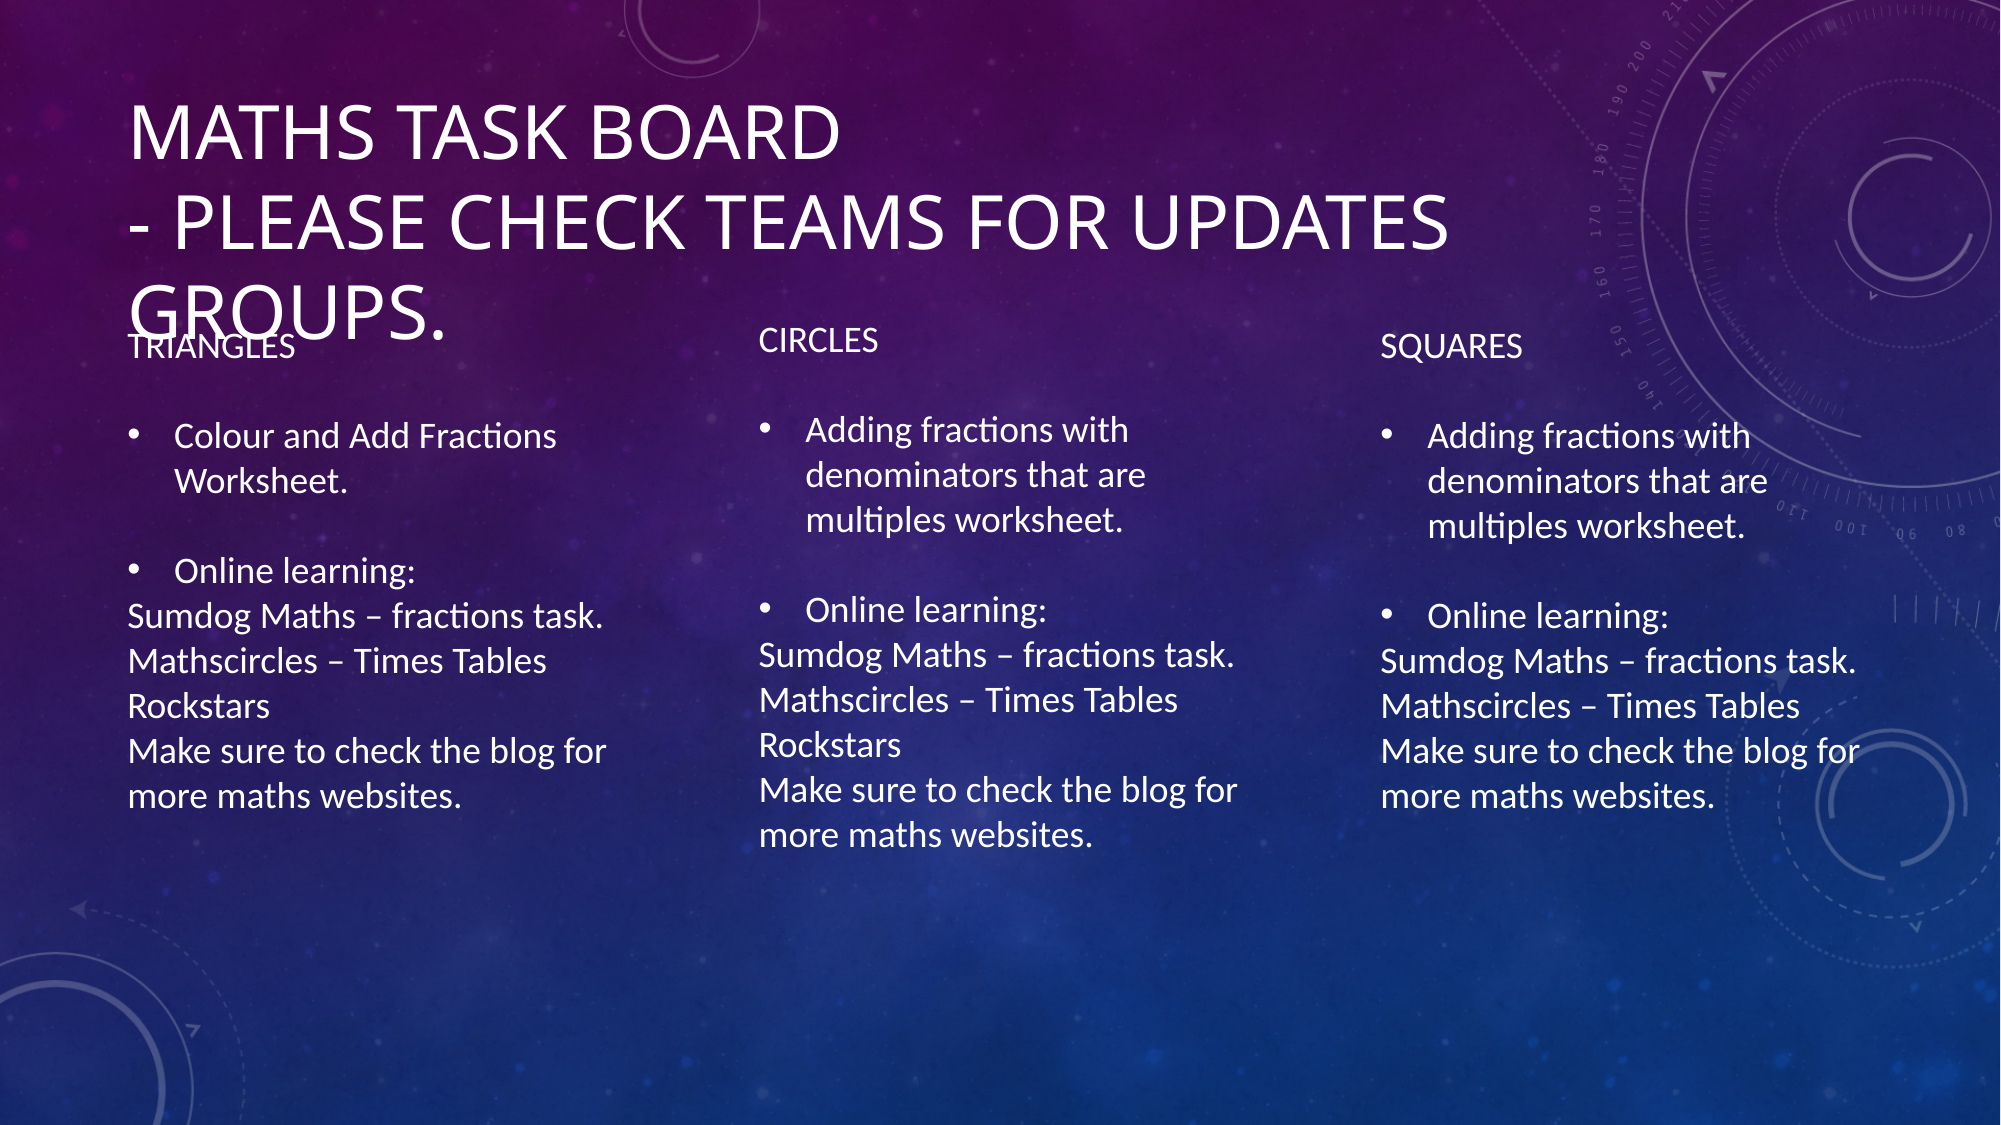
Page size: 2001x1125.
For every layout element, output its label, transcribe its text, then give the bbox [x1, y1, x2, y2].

text_box SQUARES Adding fractions with denominators that are multiples worksheet. Online learning: Sumdog Maths – fractions task. Mathscircles – Times Tables Make sure to check the blog for more maths websites. [1365, 313, 1929, 959]
picture [0, 0, 2001, 1125]
text_box CIRCLES Adding fractions with denominators that are multiples worksheet. Online learning: Sumdog Maths – fractions task. Mathscircles – Times Tables Rockstars Make sure to check the blog for more maths websites. [743, 307, 1294, 908]
title Maths task board - please check teams for updates groups. [112, 99, 1775, 339]
text_box TRIANGLES Colour and Add Fractions Worksheet. Online learning: Sumdog Maths – fractions task. Mathscircles – Times Tables Rockstars Make sure to check the blog for more maths websites. [112, 313, 675, 824]
